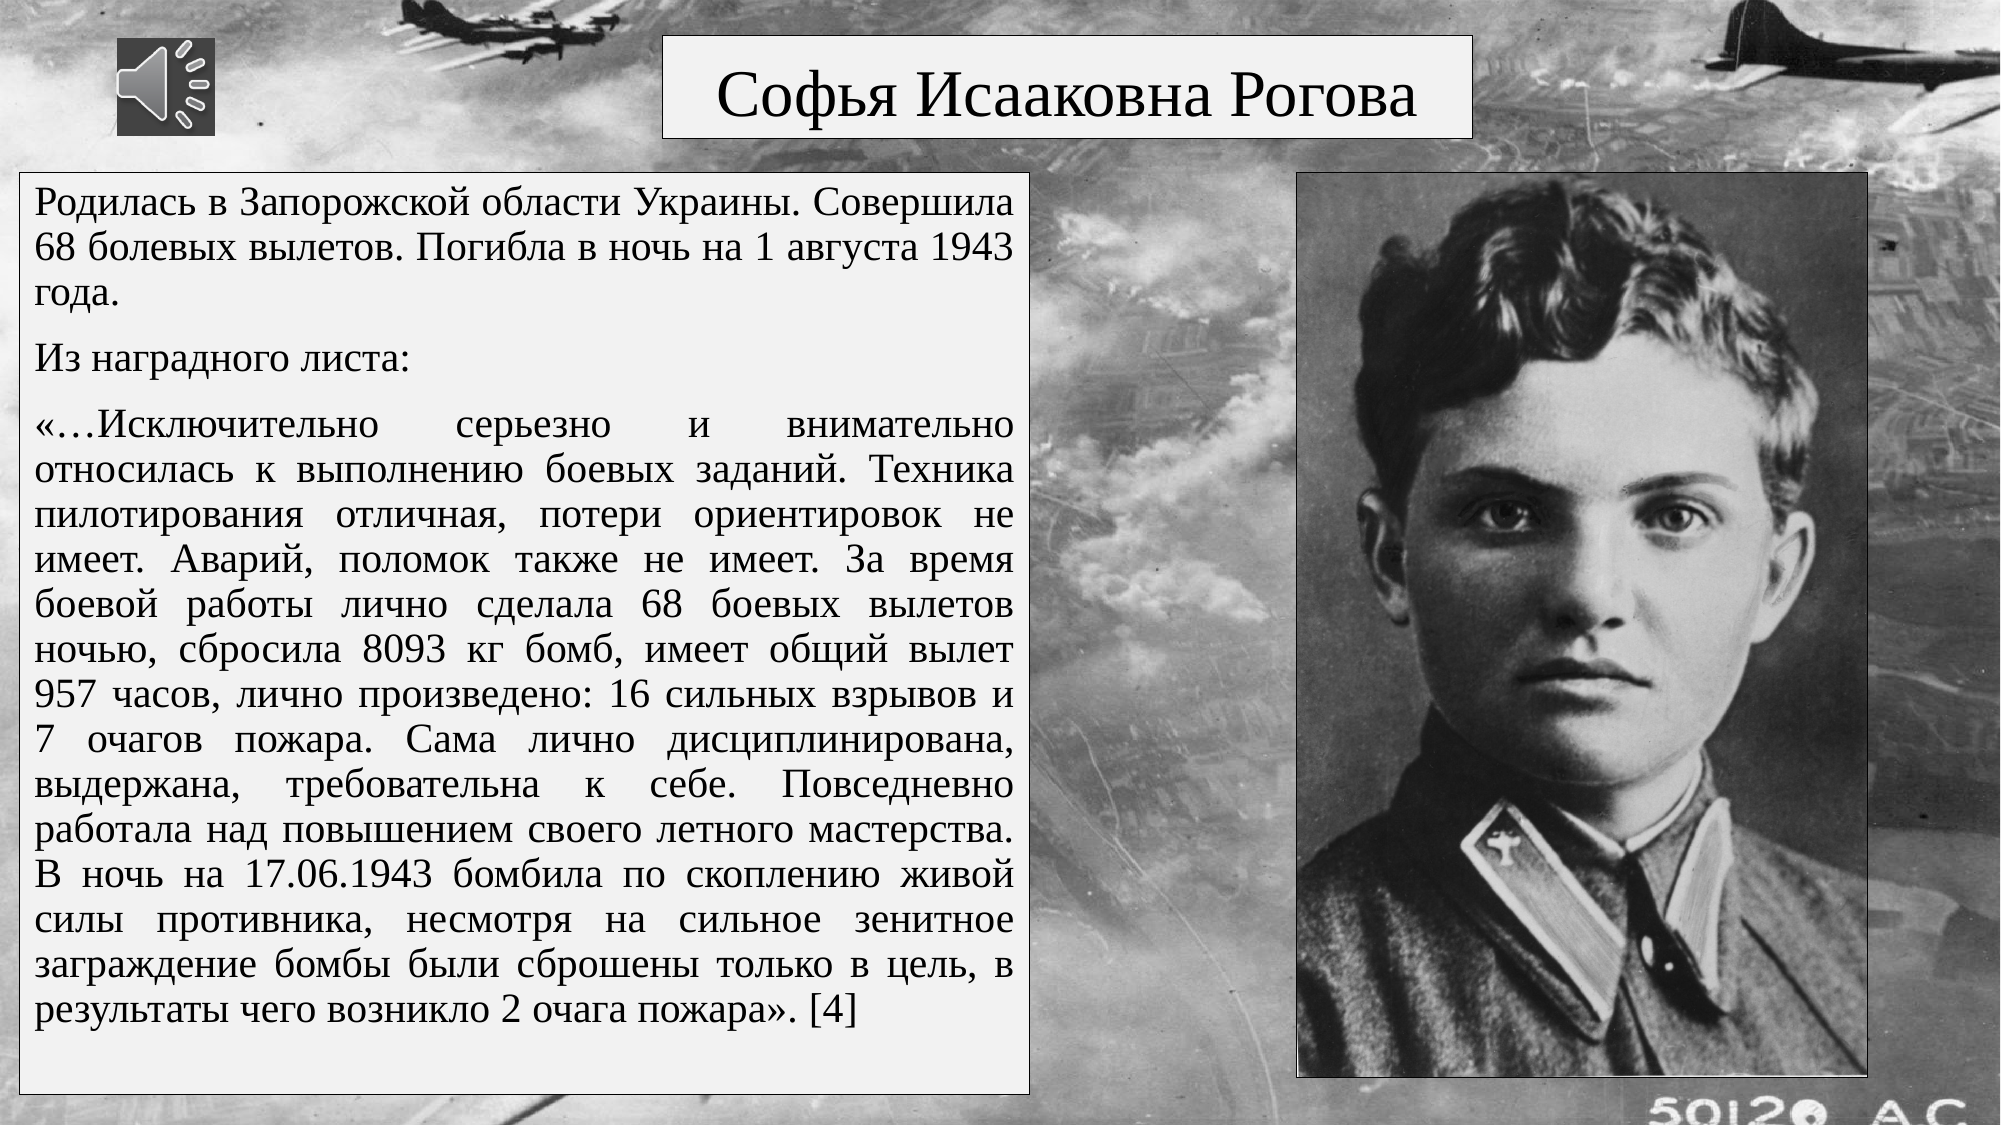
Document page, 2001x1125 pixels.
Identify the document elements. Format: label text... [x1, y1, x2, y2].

subtitle Родилась в Запорожской области Украины. Совершила 68 болевых вылетов. Погибла в ночь на 1 августа 1943 года. Из наградного листа: «…Исключительно серьезно и внимательно относилась к выполнению боевых заданий. Техника пилотирования отличная, потери ориентировок не имеет. Аварий, поломок также не имеет. За время боевой работы лично сделала 68 боевых вылетов ночью, сбросила 8093 кг бомб, имеет общий вылет 957 часов, лично произведено: 16 сильных взрывов и 7 очагов пожара. Сама лично дисциплинирована, выдержана, требовательна к себе. Повседневно работала над повышением своего летного мастерства. В ночь на 17.06.1943 бомбила по скоплению живой силы противника, несмотря на сильное зенитное заграждение бомбы были сброшены только в цель, в результаты чего возникло 2 очага пожара». [4] [19, 172, 1030, 1095]
picture [0, 0, 2001, 1125]
title Софья Исааковна Рогова [662, 35, 1473, 139]
